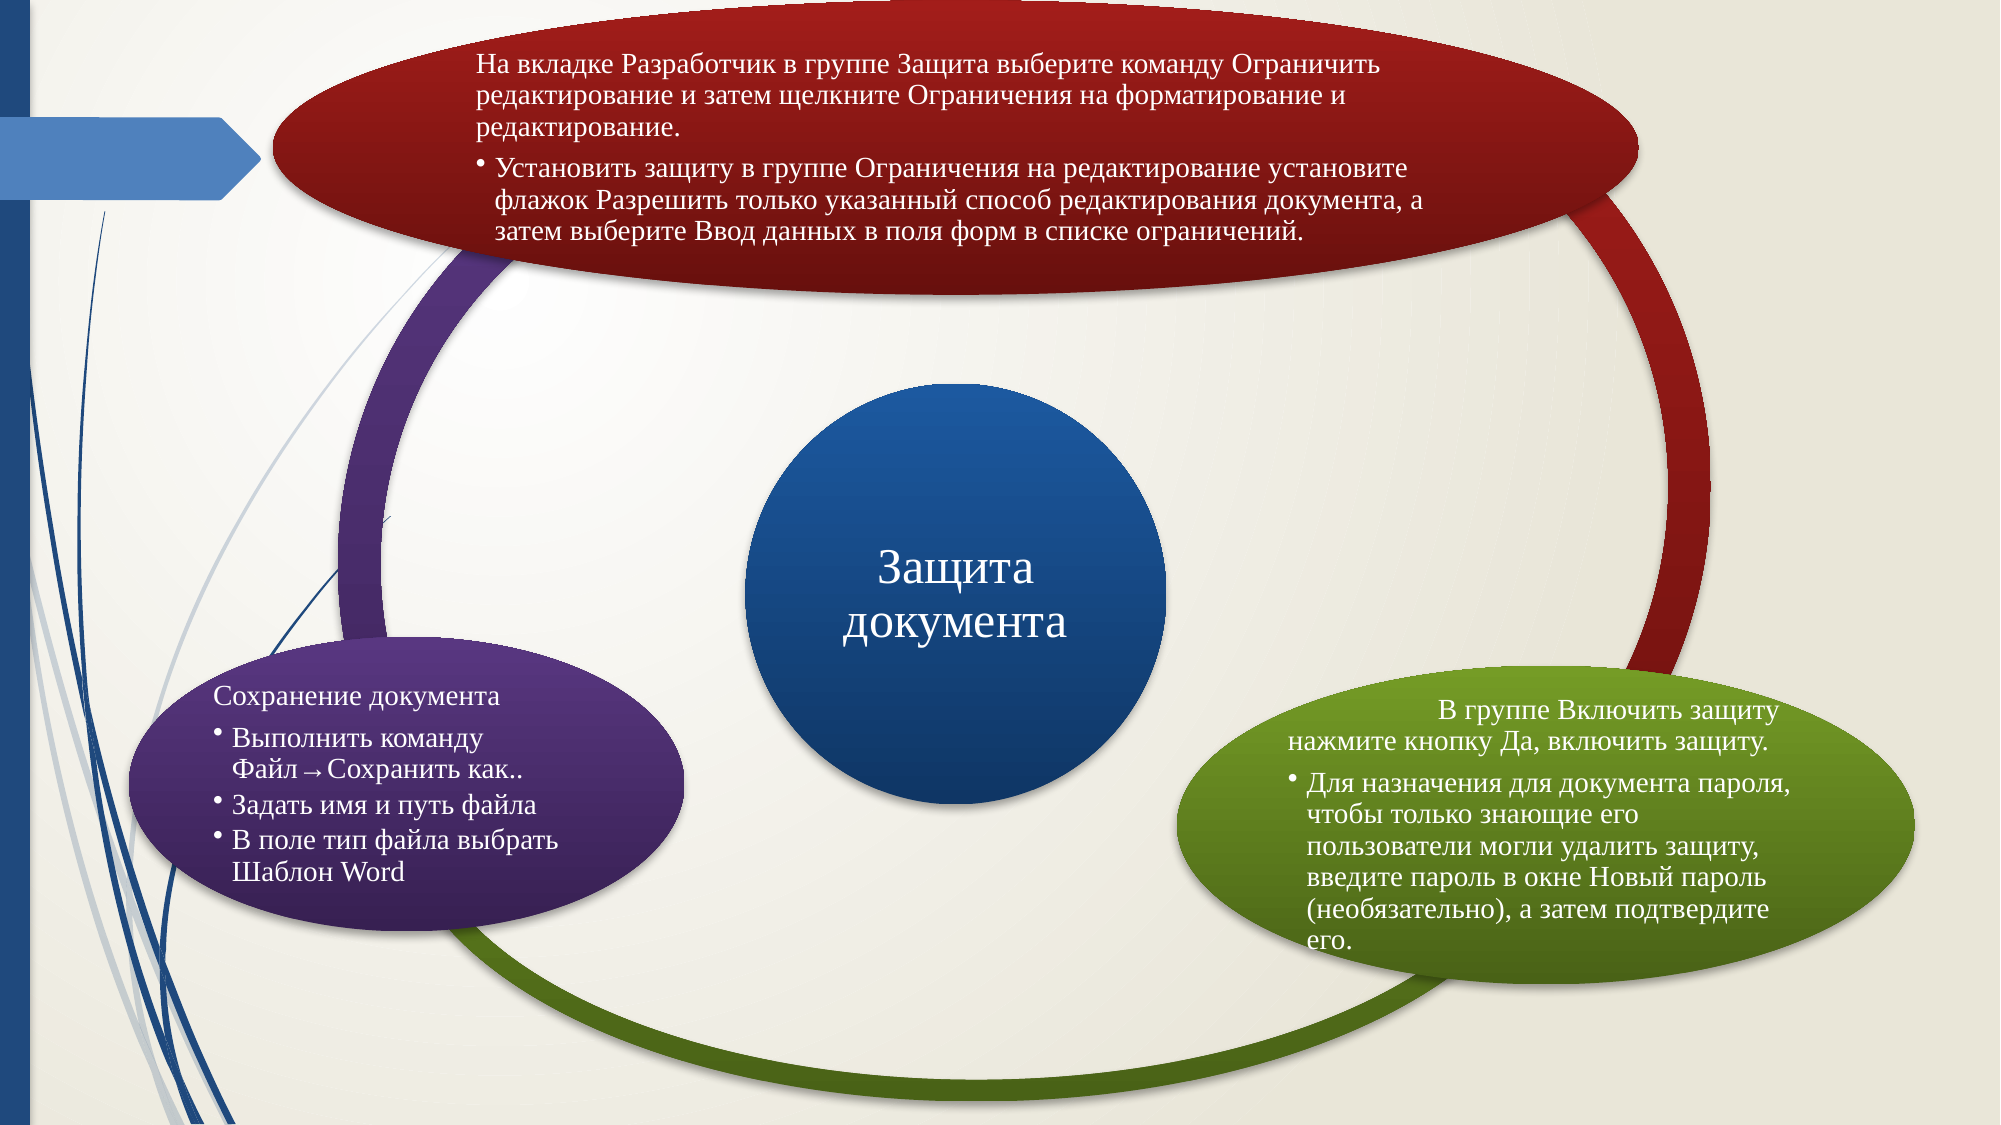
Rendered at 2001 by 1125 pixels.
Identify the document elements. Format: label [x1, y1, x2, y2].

text_box [13, 0, 1971, 1112]
